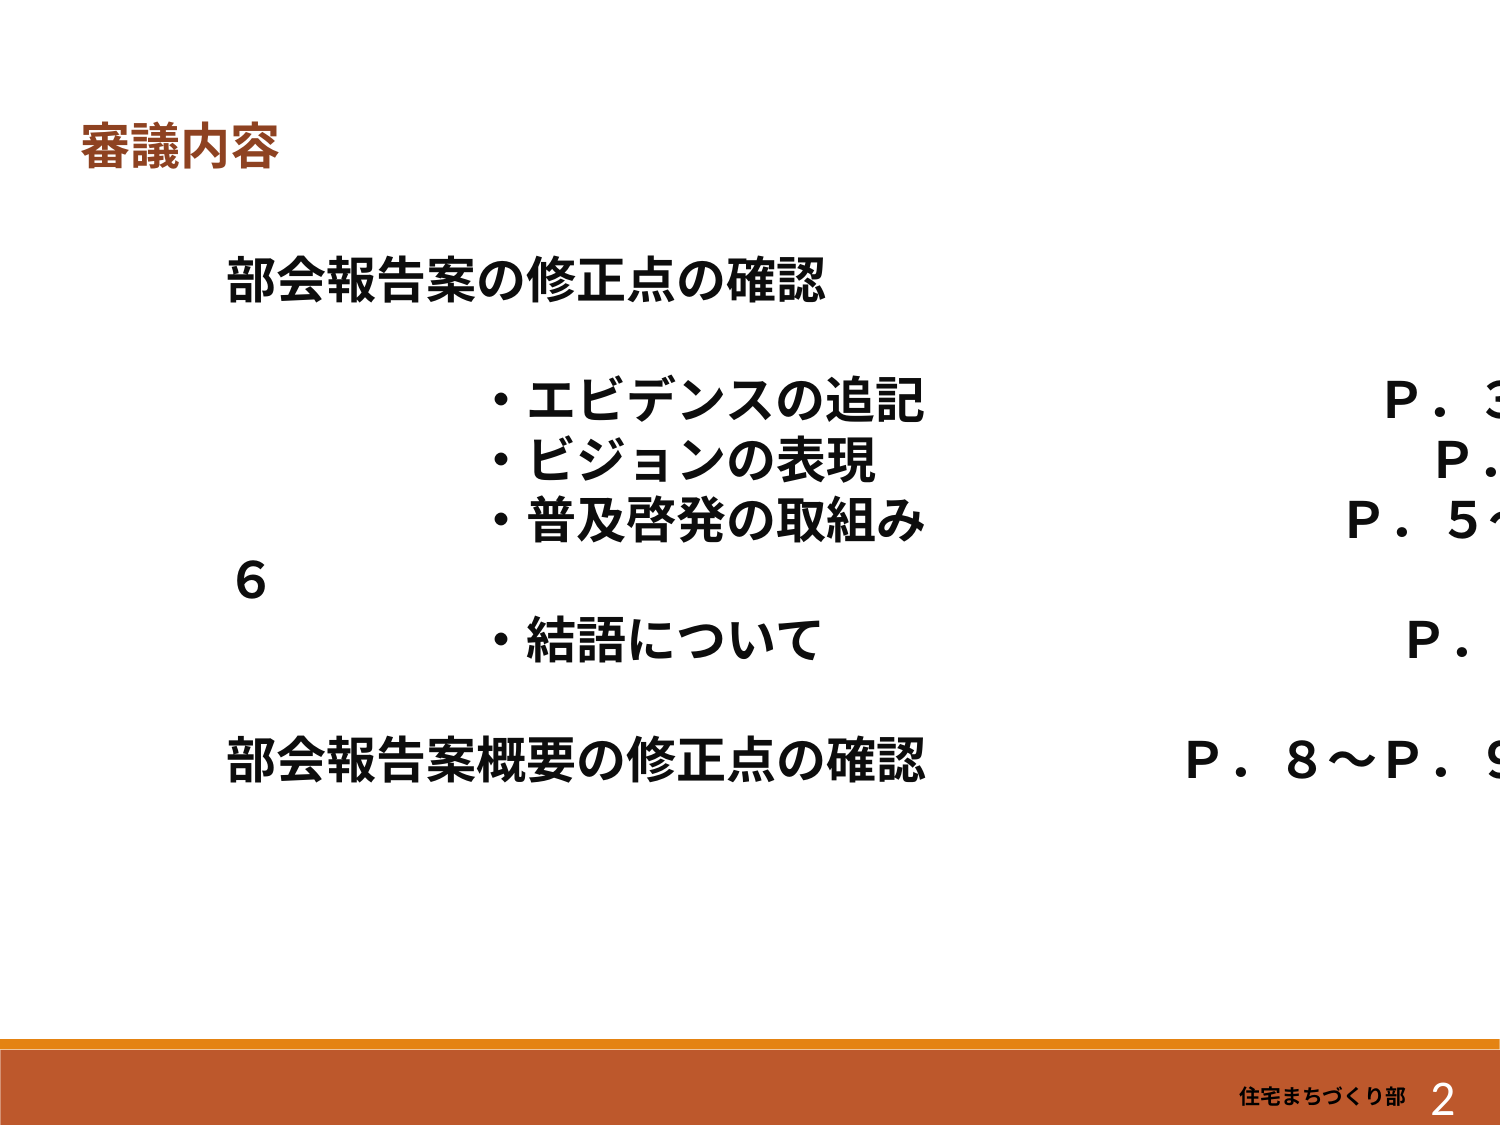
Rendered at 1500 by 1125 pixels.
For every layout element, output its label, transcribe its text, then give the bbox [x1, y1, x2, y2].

slide_number 2 [1308, 1065, 1471, 1125]
text_box 住宅まちづくり部 [1026, 1075, 1421, 1116]
text_box 部会報告案の修正点の確認 ・エビデンスの追記 Ｐ．３ ・ビジョンの表現 Ｐ．４ ・普及啓発の取組み Ｐ．５～Ｐ．６ ・結語について Ｐ．７ 部会報告案概要の修正点の確認 Ｐ．８～Ｐ．９ [211, 241, 1500, 797]
text_box 審議内容 [24, 112, 755, 169]
